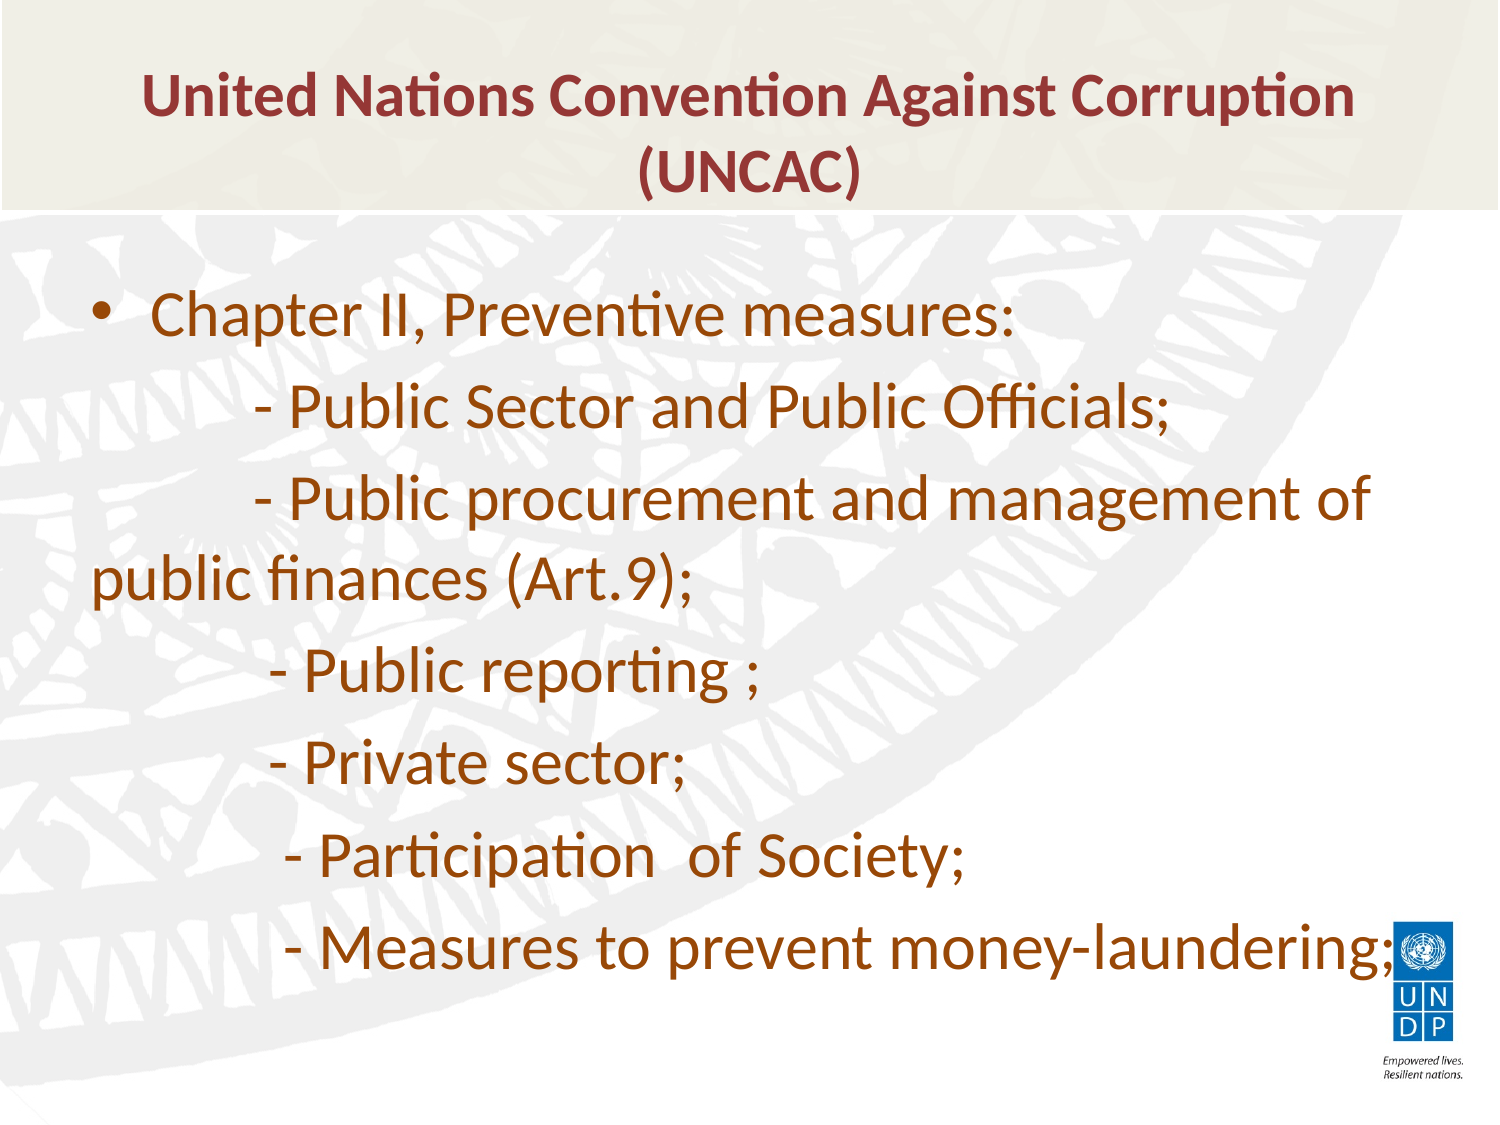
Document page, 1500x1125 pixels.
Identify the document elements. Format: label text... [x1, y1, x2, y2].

title United Nations Convention Against Corruption (UNCAC) [75, 45, 1425, 213]
list Chapter II, Preventive measures: - Public Sector and Public Officials; - Public procurement and management of public finances (Art.9); - Public reporting ; - Private sector; - Participation of Society; - Measures to prevent money-laundering; [75, 262, 1425, 1005]
picture [1374, 912, 1472, 1088]
